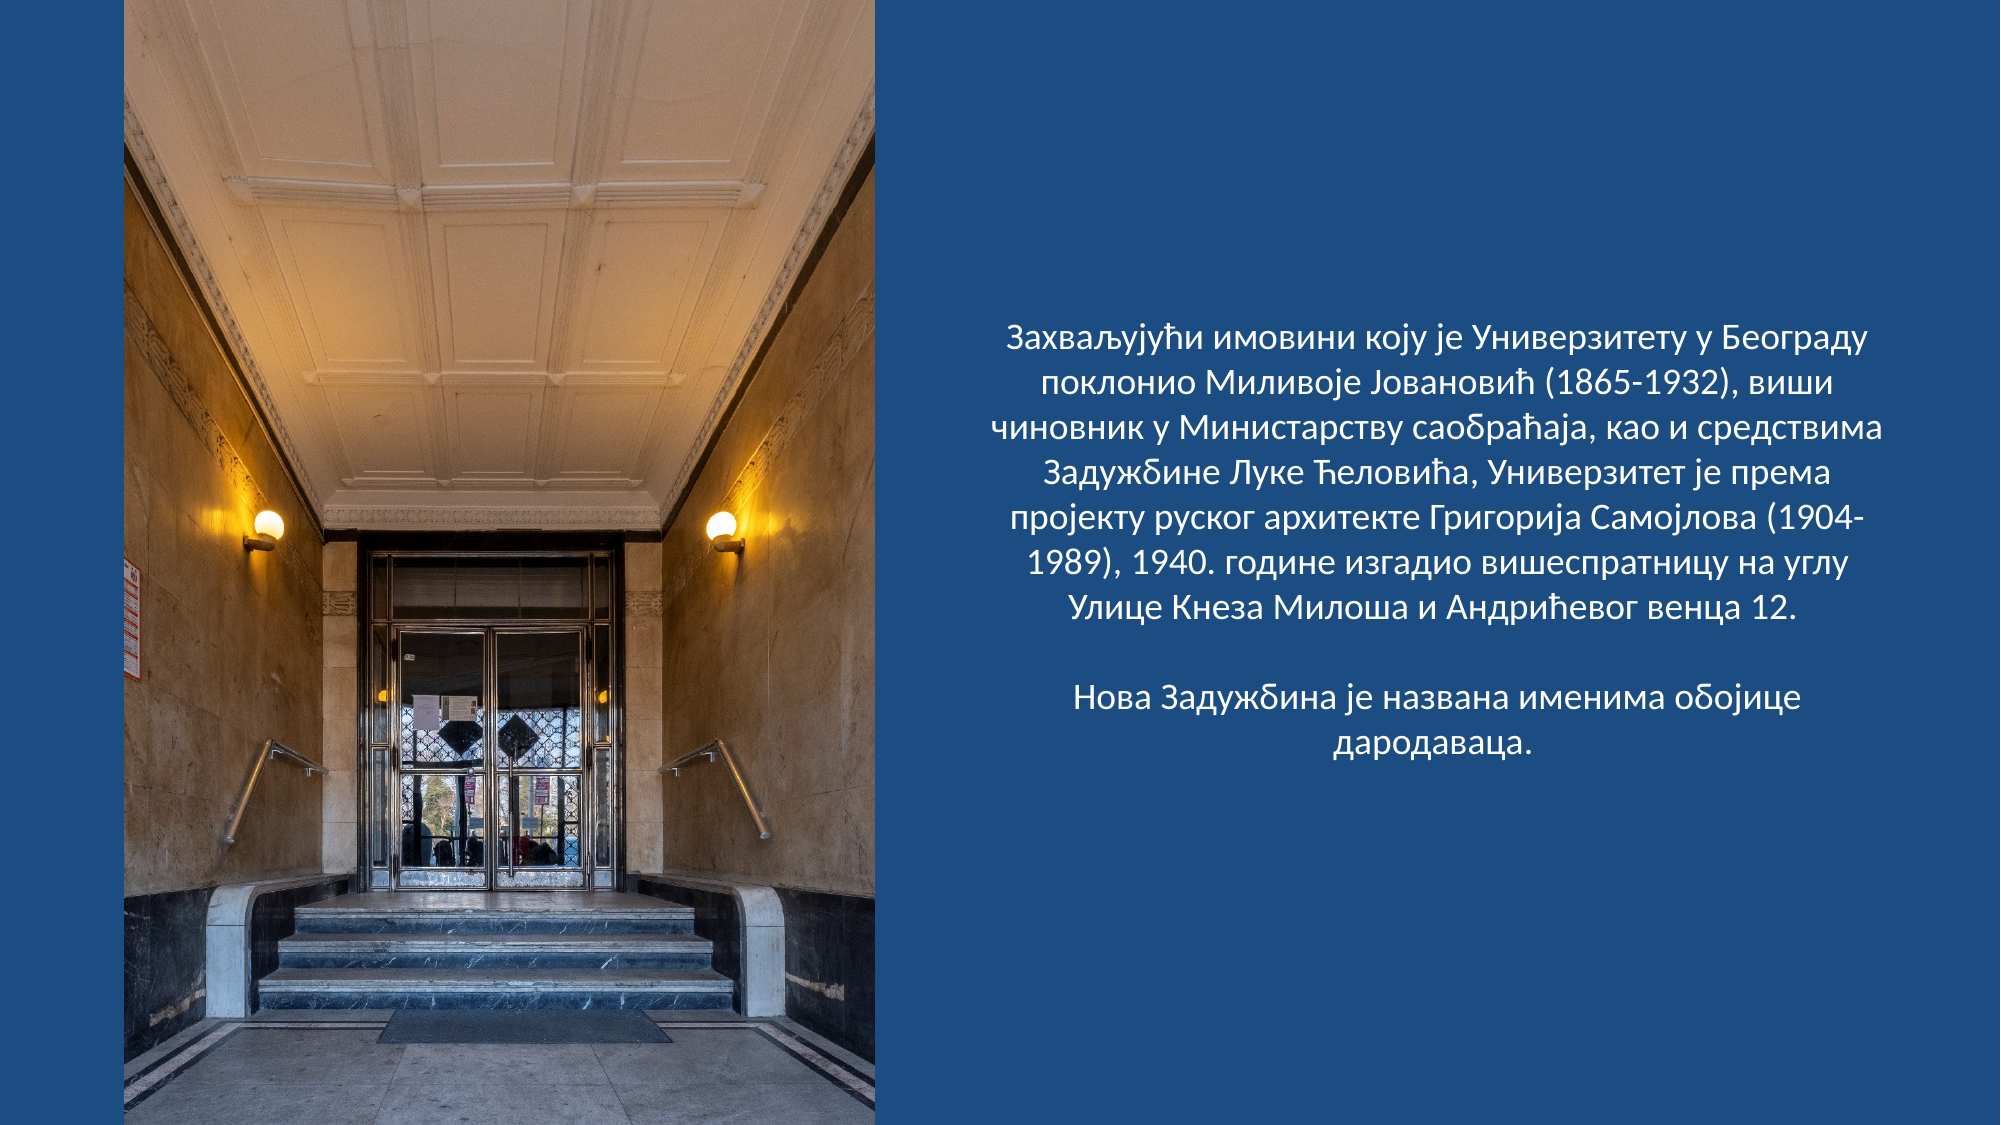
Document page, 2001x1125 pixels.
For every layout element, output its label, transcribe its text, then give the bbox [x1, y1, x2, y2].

text_box Захваљујући имовини коју је Универзитету у Београду поклонио Миливоје Јовановић (1865-1932), виши чиновник у Министарству саобраћаја, као и средствима Задужбине Луке Ћеловића, Универзитет је према пројекту руског архитекте Григорија Самојлова (1904-1989), 1940. године изгадио вишеспратницу на углу Улице Кнеза Милоша и Андрићевог венца 12. Нова Задужбина је названа именима обојице дародаваца. [970, 304, 1905, 770]
picture [124, 0, 875, 1125]
